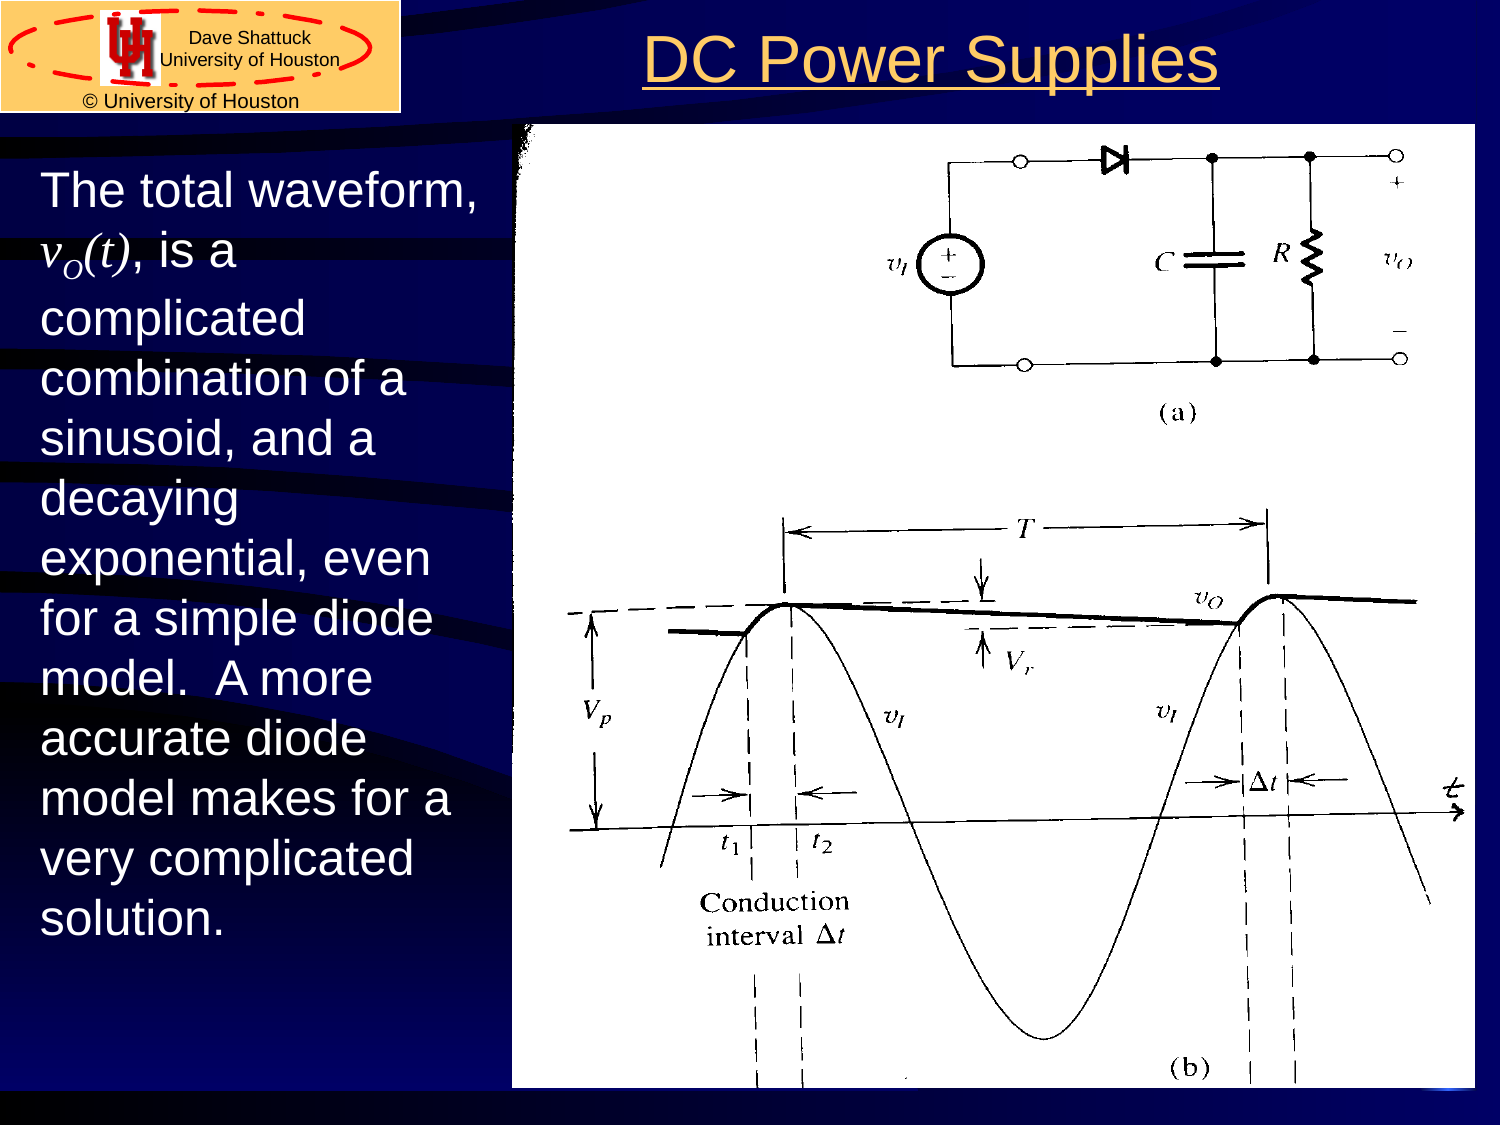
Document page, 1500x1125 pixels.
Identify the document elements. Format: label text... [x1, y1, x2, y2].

list The total waveform, vO(t), is a complicated combination of a sinusoid, and a decaying exponential, even for a simple diode model. A more accurate diode model makes for a very complicated solution. [24, 149, 507, 1038]
title DC Power Supplies [399, 0, 1463, 113]
picture [512, 124, 1476, 1088]
